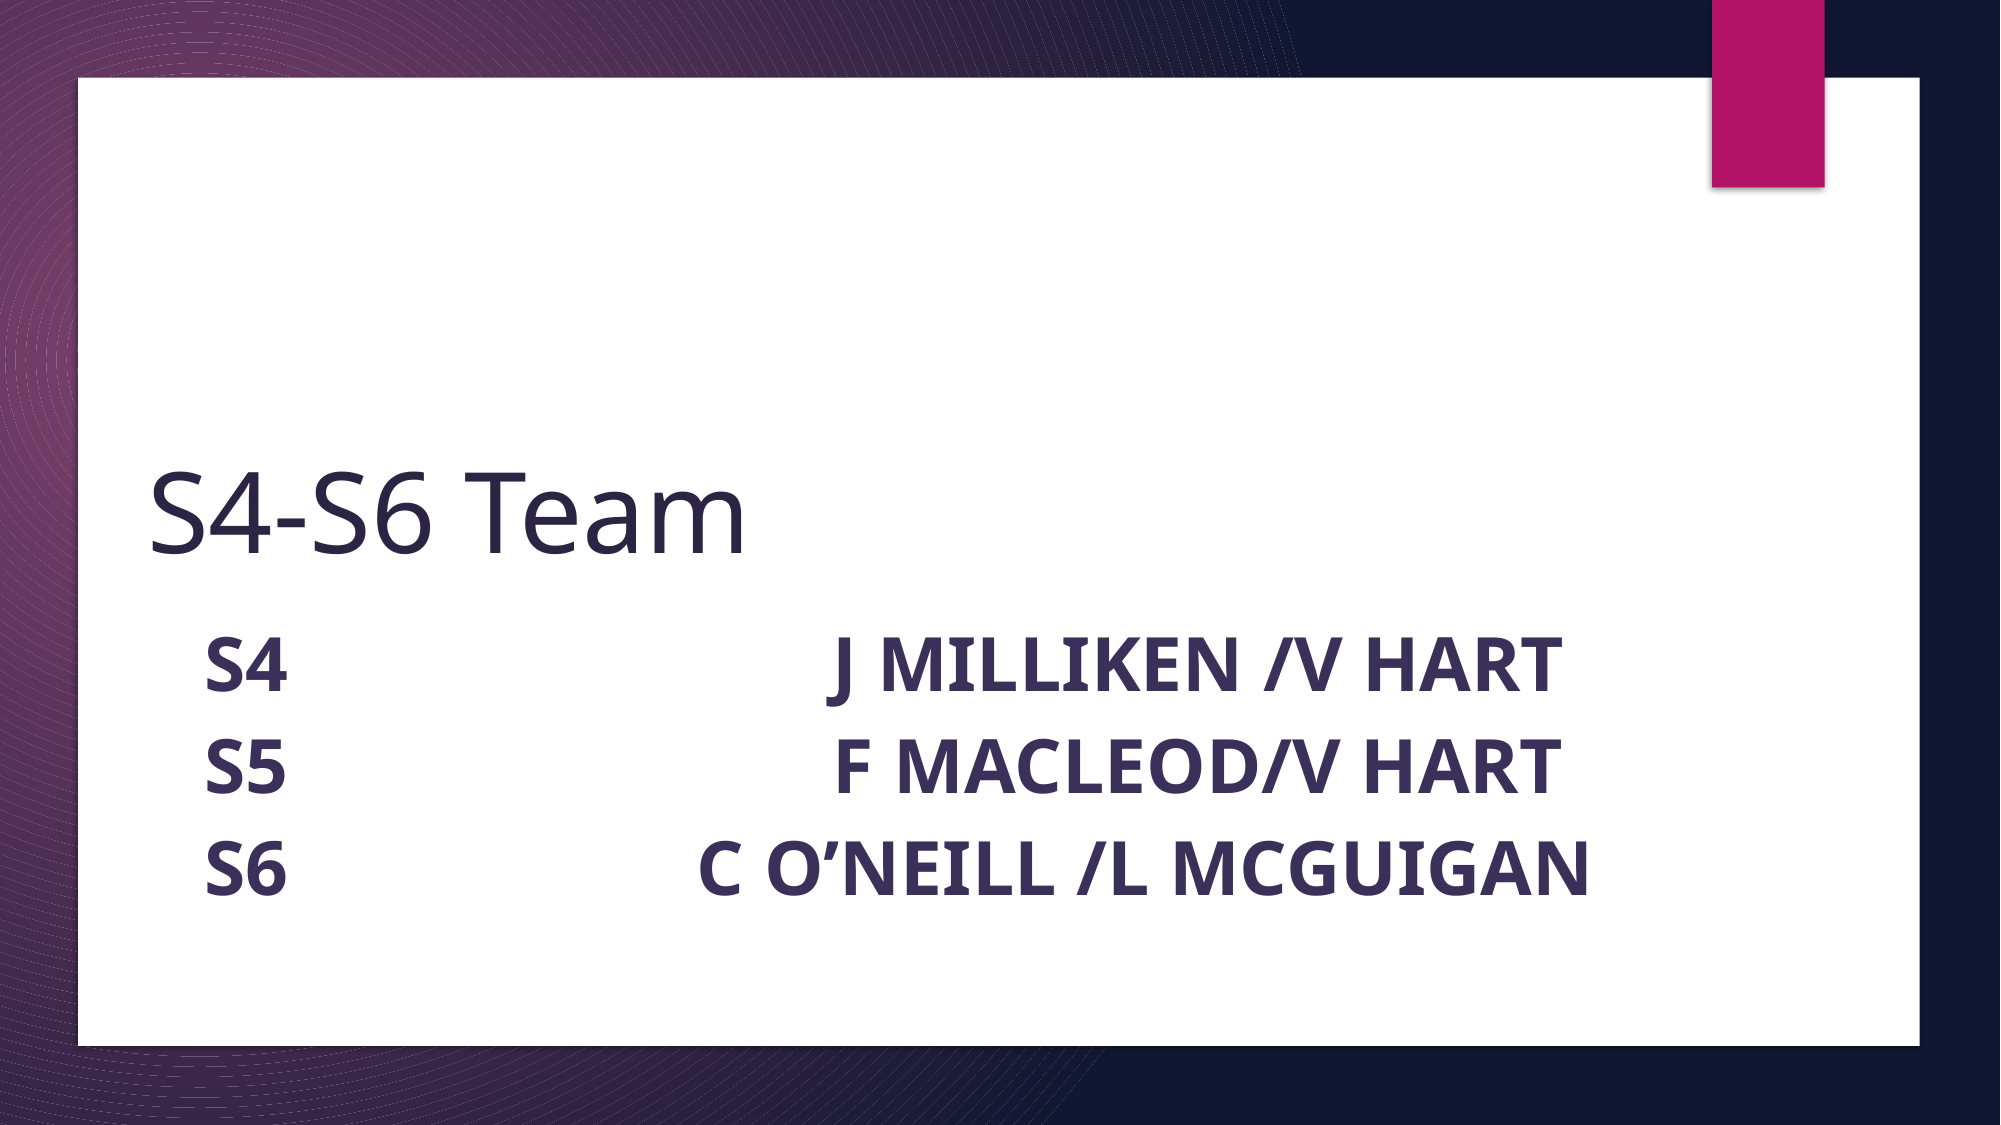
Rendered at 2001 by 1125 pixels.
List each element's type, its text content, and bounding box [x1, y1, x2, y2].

text_box [0, 0, 2000, 1125]
text_box [77, 77, 1920, 1047]
title S4-S6 Team [132, 144, 1580, 584]
subtitle S4 J Milliken /V Hart S5 F MacLeod/V Hart S6 C O’Neill /L McGuigan [189, 619, 1638, 925]
text_box [1711, 0, 1825, 188]
